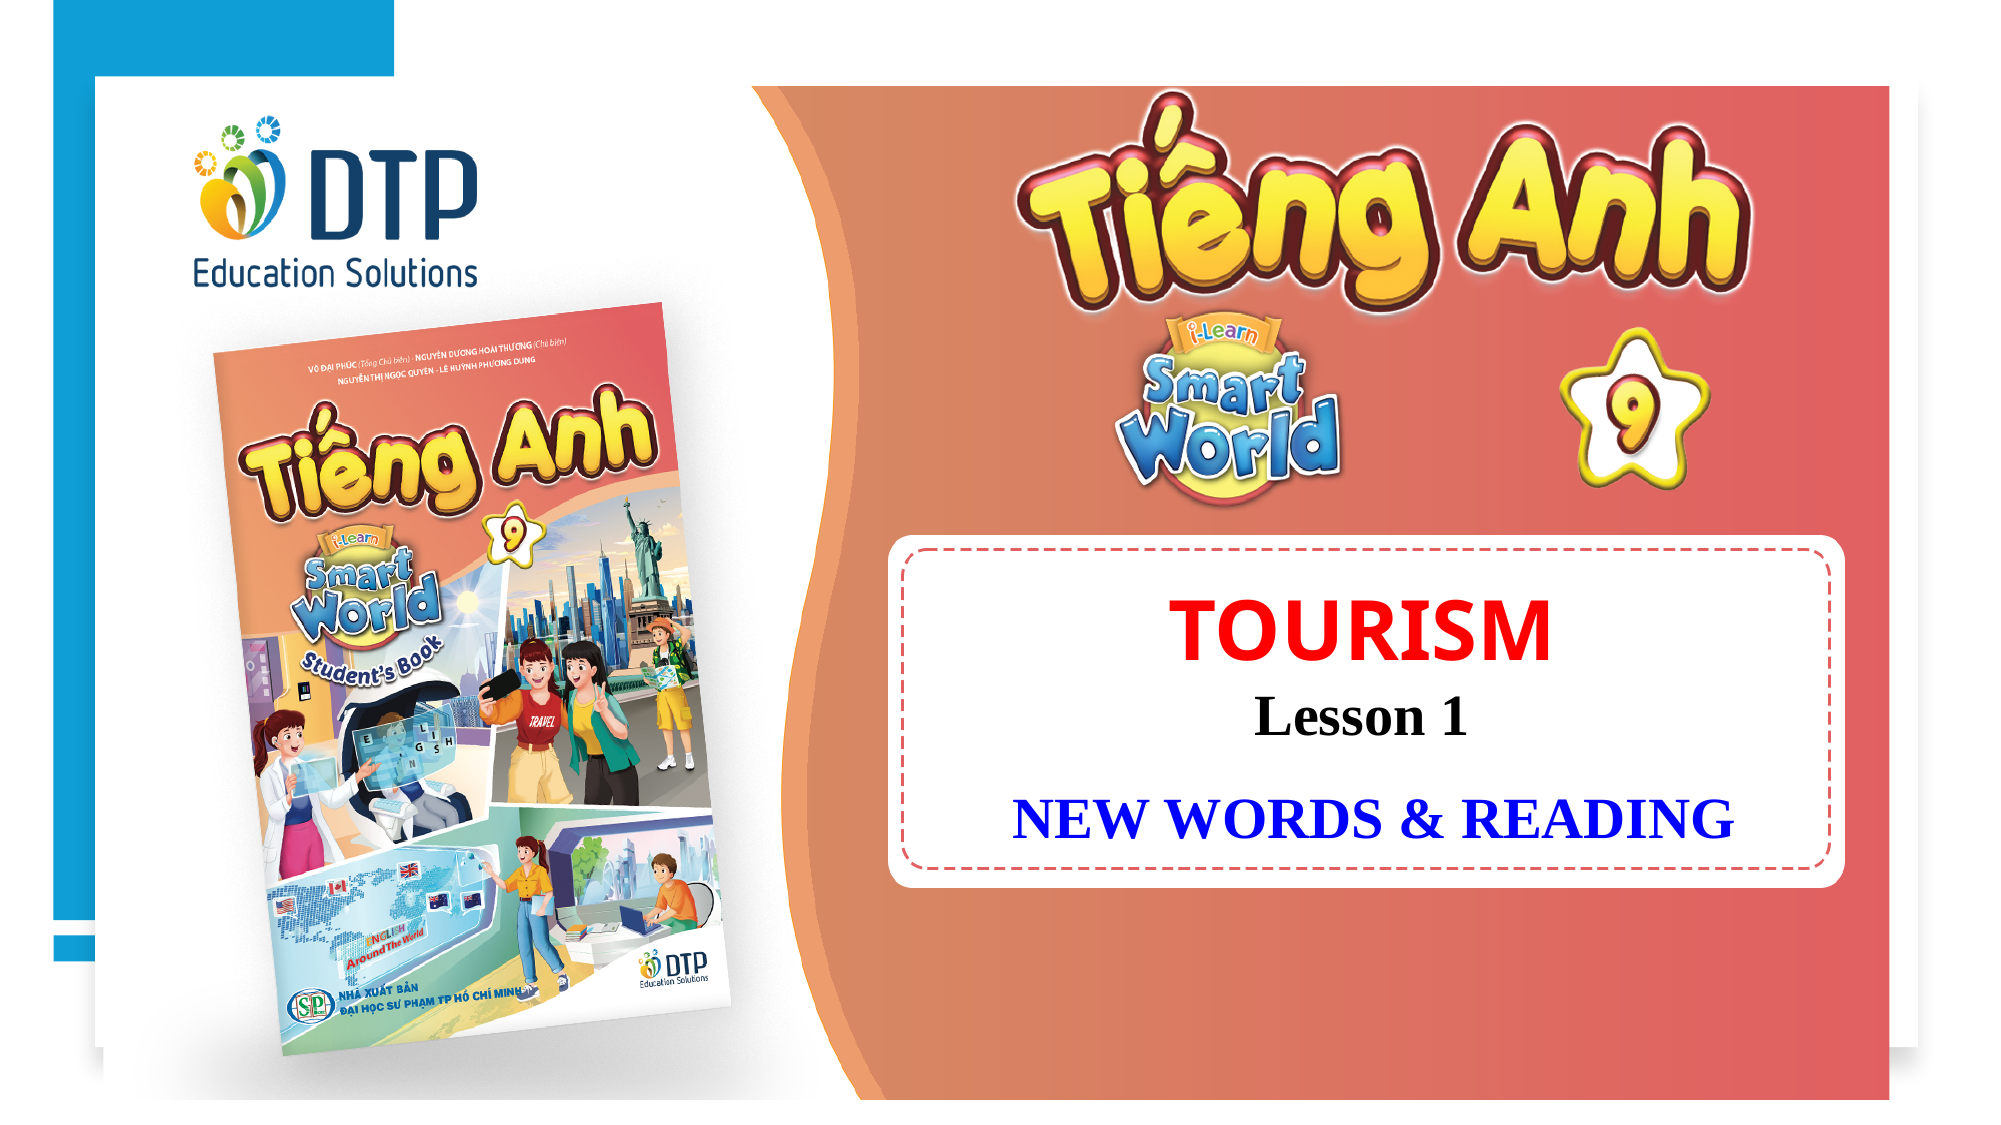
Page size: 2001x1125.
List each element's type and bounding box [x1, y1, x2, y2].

text_box [93, 75, 1919, 1049]
text_box [0, 309, 102, 652]
picture [102, 85, 1890, 1101]
text_box [0, 0, 2000, 1125]
